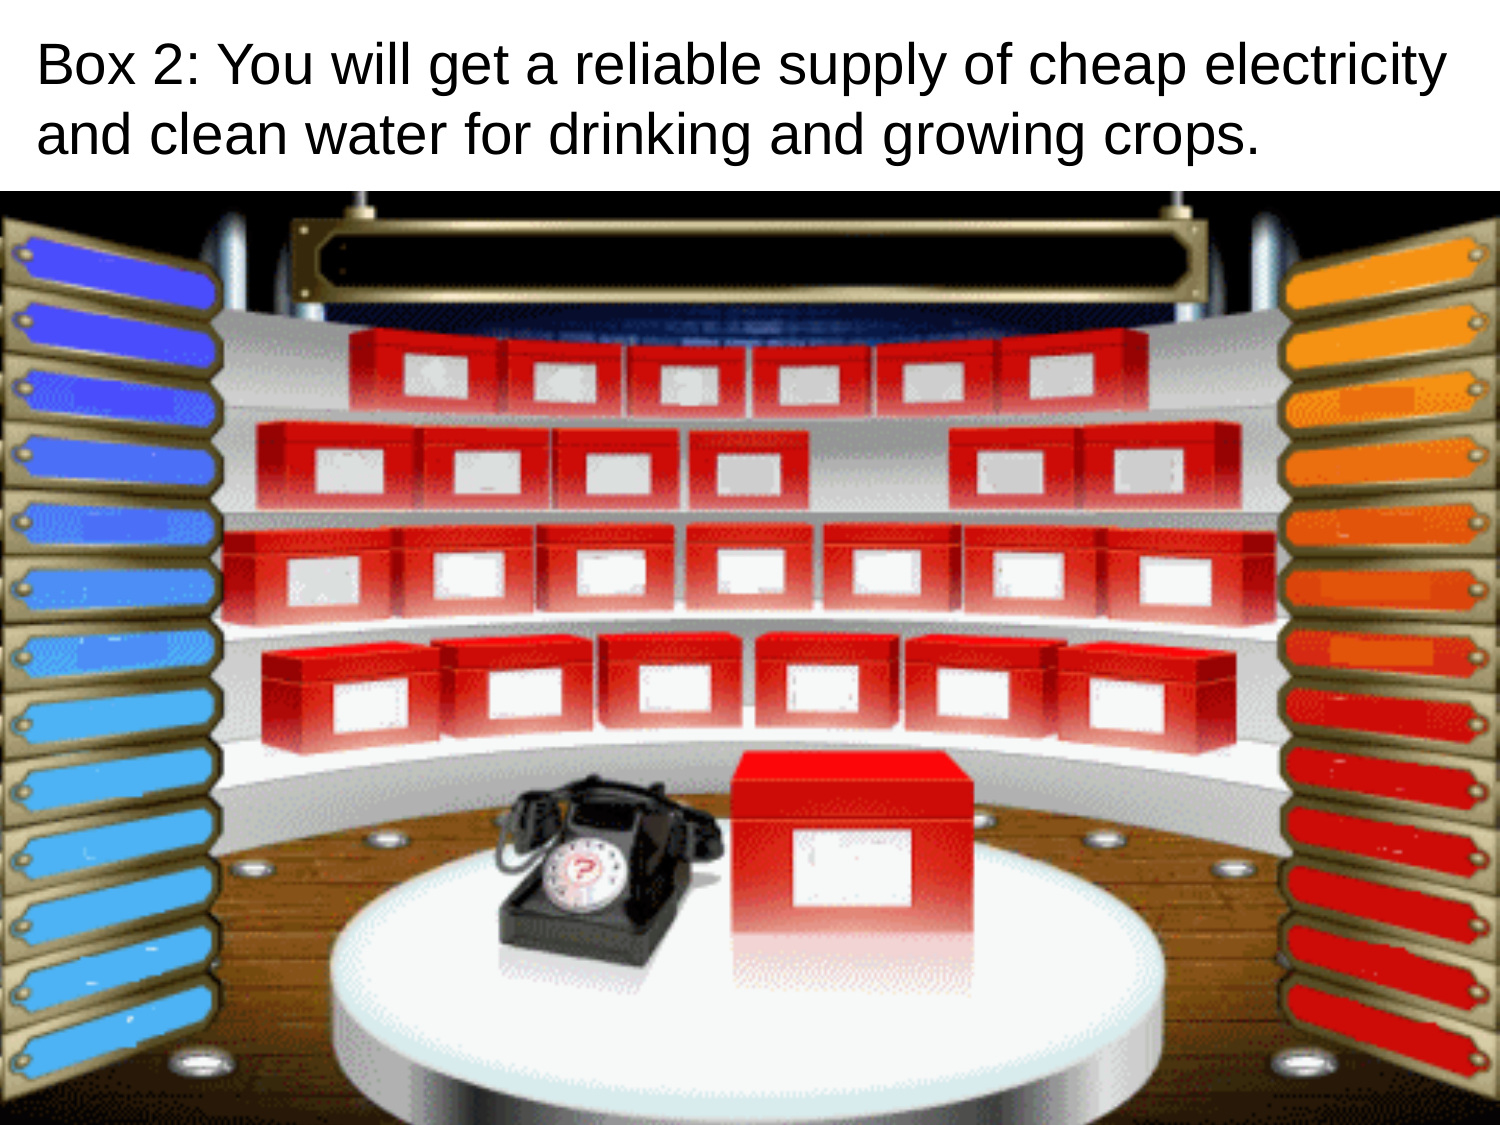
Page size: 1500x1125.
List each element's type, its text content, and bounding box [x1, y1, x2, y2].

text_box Box 2: You will get a reliable supply of cheap electricity and clean water for drinking and growing crops. [21, 18, 1471, 174]
picture [0, 191, 1500, 1125]
